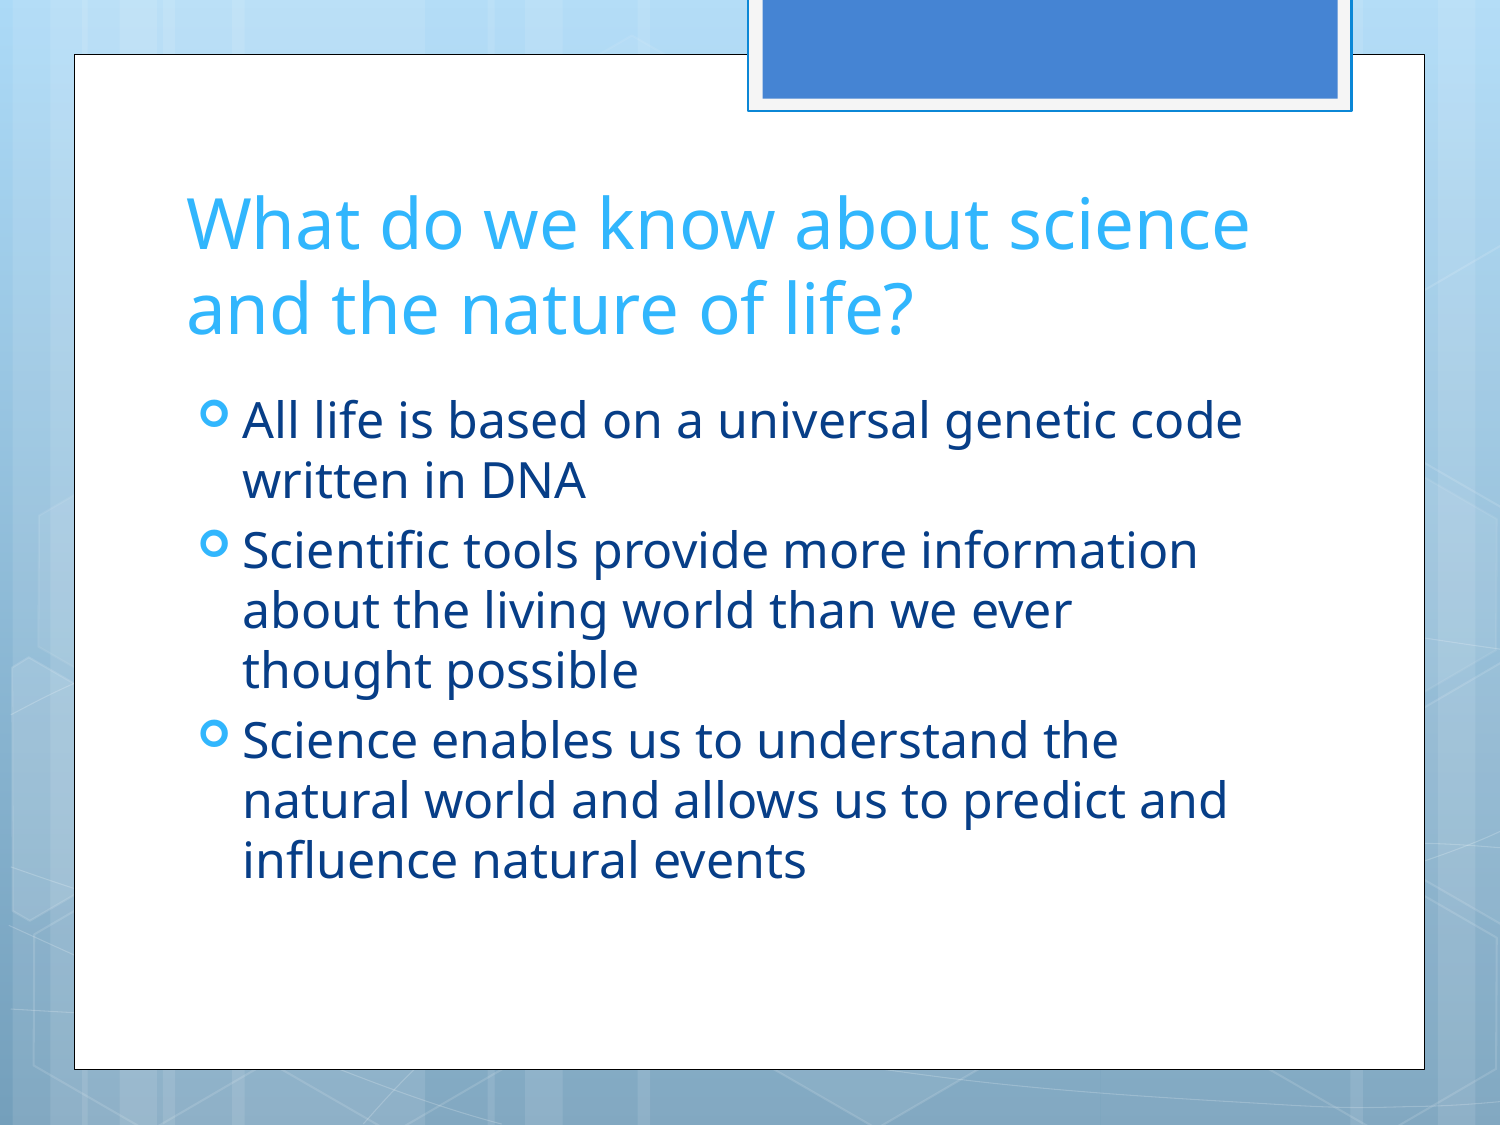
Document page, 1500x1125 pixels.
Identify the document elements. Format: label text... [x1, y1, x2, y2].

title What do we know about science and the nature of life? [171, 168, 1324, 357]
list All life is based on a universal genetic code written in DNA Scientific tools provide more information about the living world than we ever thought possible Science enables us to understand the natural world and allows us to predict and influence natural events [171, 381, 1283, 957]
